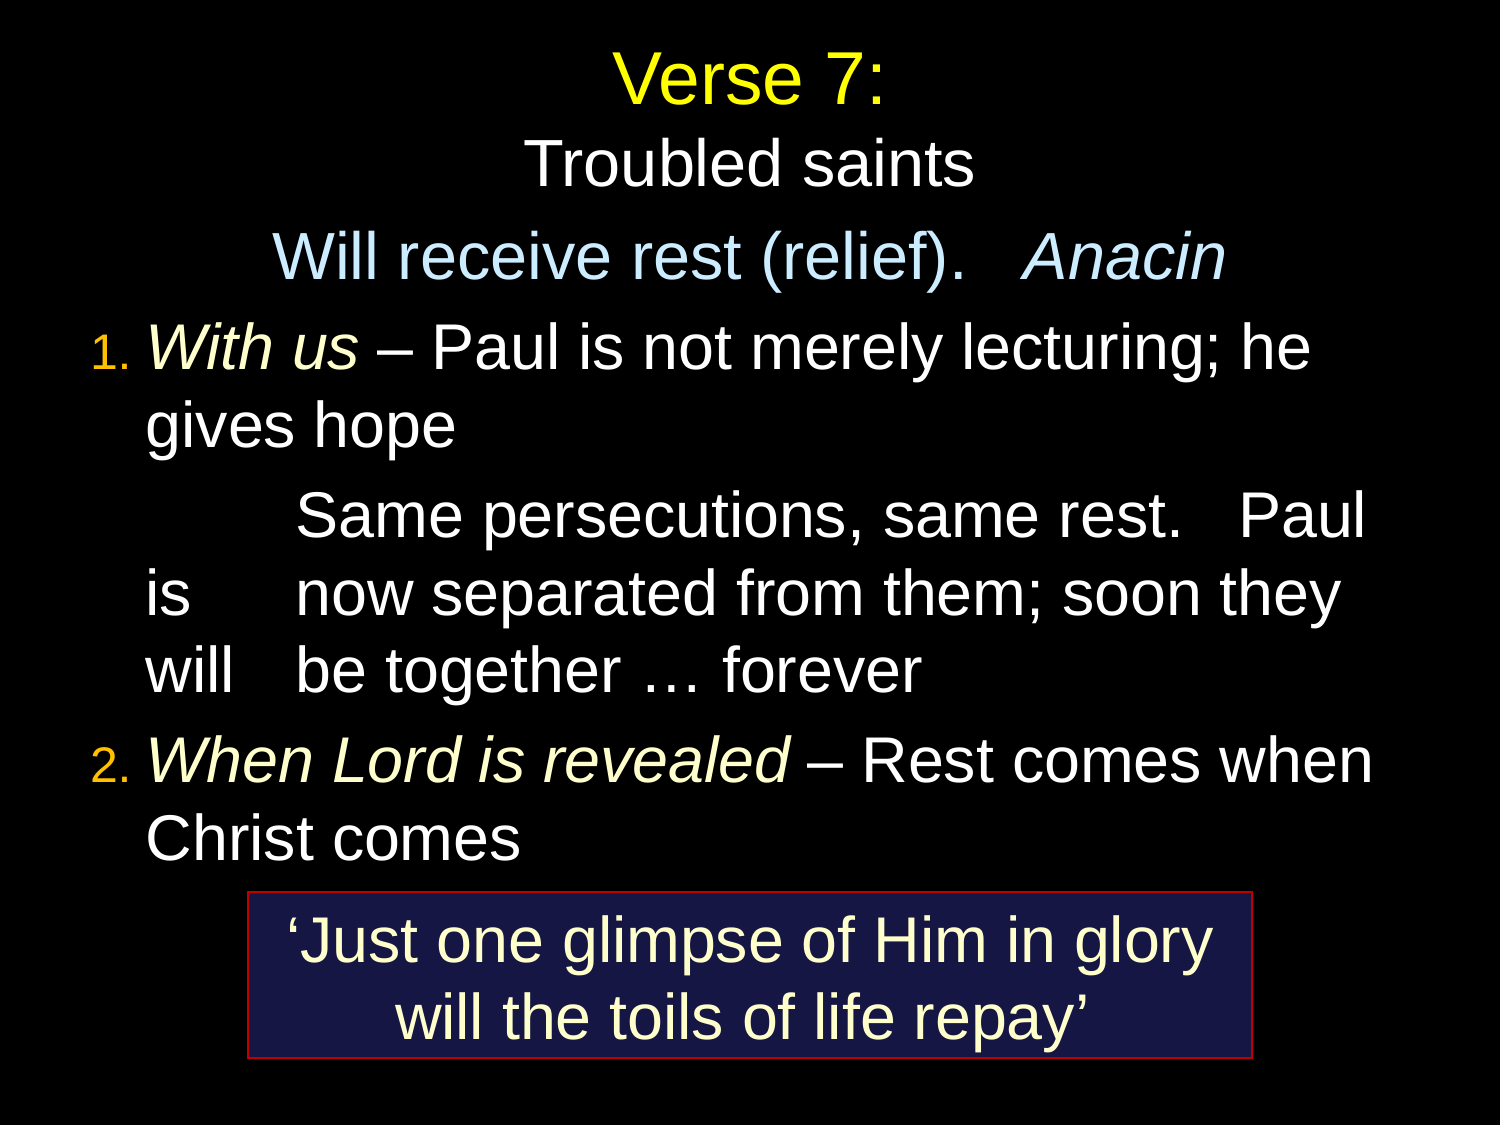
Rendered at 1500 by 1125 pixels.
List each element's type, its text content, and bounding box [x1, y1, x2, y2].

list Troubled saints Will receive rest (relief). Anacin 1. With us – Paul is not merely lecturing; he gives hope Same persecutions, same rest. Paul is now separated from them; soon they will be together … forever 2. When Lord is revealed – Rest comes when Christ comes [75, 112, 1425, 1038]
title Verse 7: [75, 0, 1425, 112]
text_box ‘Just one glimpse of Him in glory will the toils of life repay’ [247, 891, 1253, 1059]
